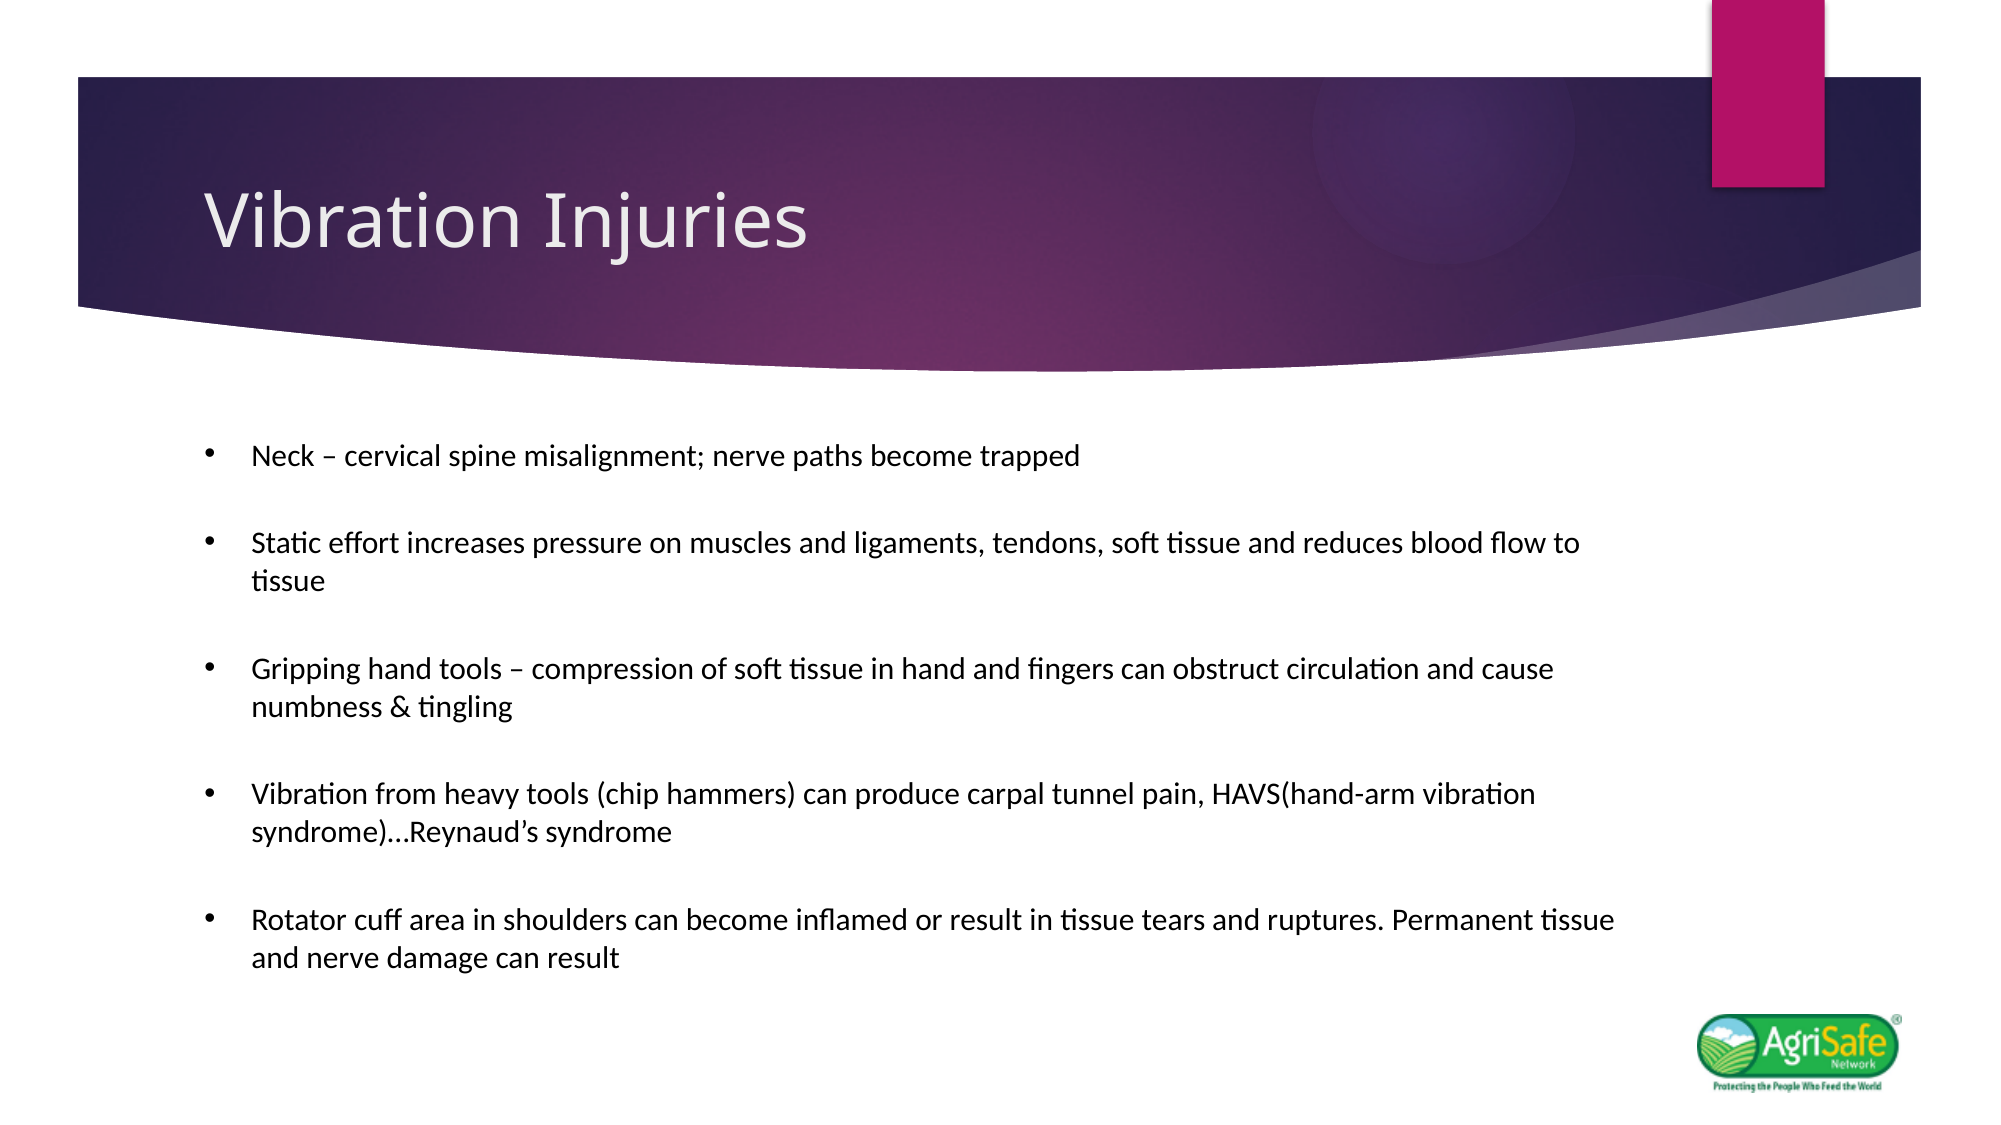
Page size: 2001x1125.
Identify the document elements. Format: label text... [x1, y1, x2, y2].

picture [1696, 1014, 1902, 1093]
title Vibration Injuries [189, 159, 1627, 276]
list Neck – cervical spine misalignment; nerve paths become trapped Static effort increases pressure on muscles and ligaments, tendons, soft tissue and reduces blood flow to tissue Gripping hand tools – compression of soft tissue in hand and fingers can obstruct circulation and cause numbness & tingling Vibration from heavy tools (chip hammers) can produce carpal tunnel pain, HAVS(hand-arm vibration syndrome)…Reynaud’s syndrome Rotator cuff area in shoulders can become inflamed or result in tissue tears and ruptures. Permanent tissue and nerve damage can result [189, 427, 1638, 988]
